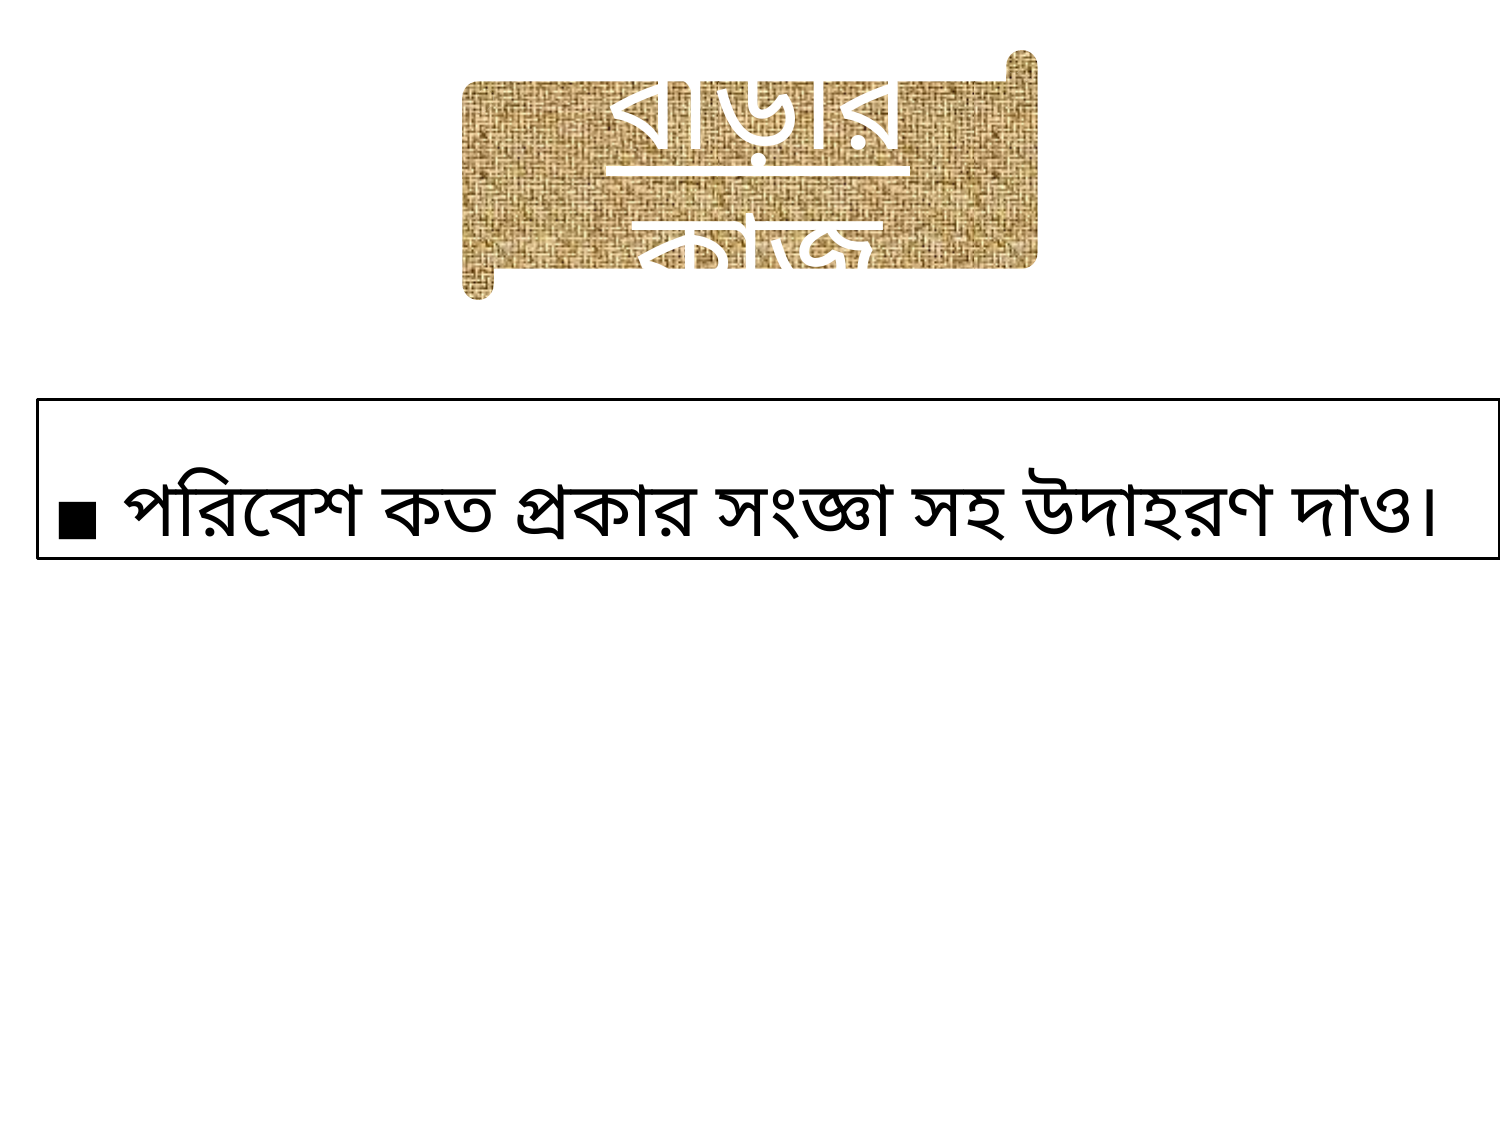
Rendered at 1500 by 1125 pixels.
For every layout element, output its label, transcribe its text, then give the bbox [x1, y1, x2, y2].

text_box পরিবেশ কত প্রকার সংজ্ঞা সহ উদাহরণ দাও। [37, 399, 1500, 559]
text_box বাড়ীর কাজ [462, 49, 1038, 300]
